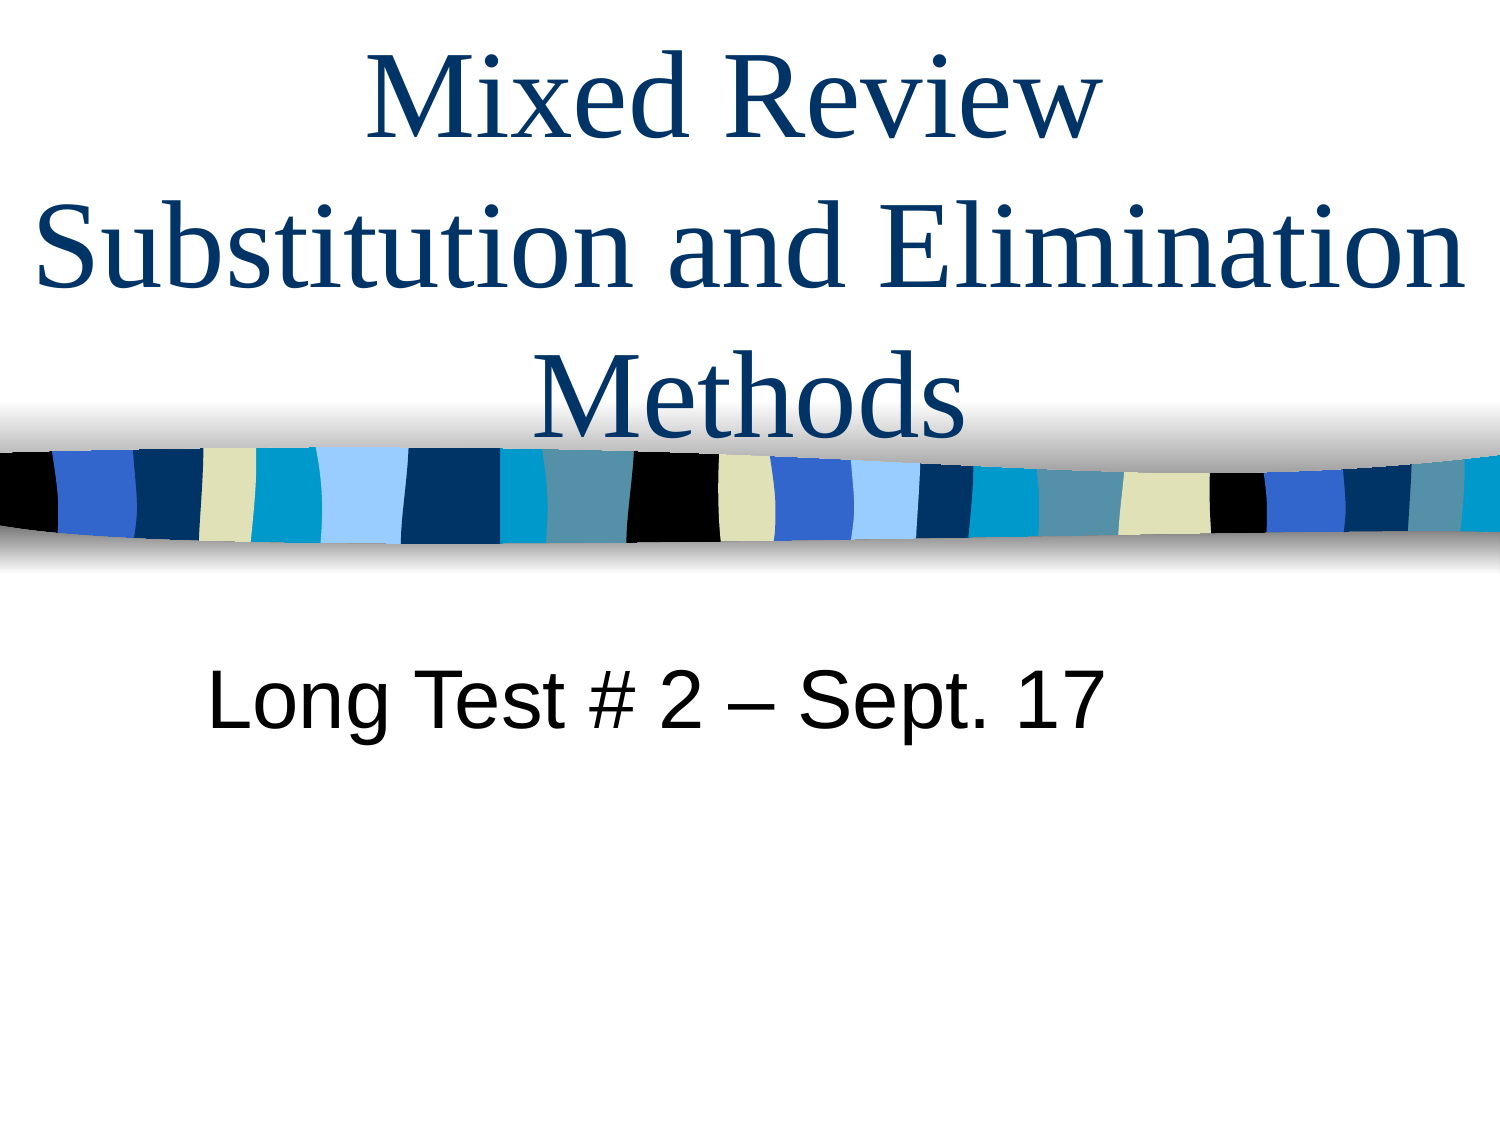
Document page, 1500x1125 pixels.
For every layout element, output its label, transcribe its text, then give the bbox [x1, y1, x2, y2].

title Mixed Review Substitution and Elimination Methods [0, 0, 1500, 470]
subtitle Long Test # 2 – Sept. 17 [191, 637, 1242, 925]
